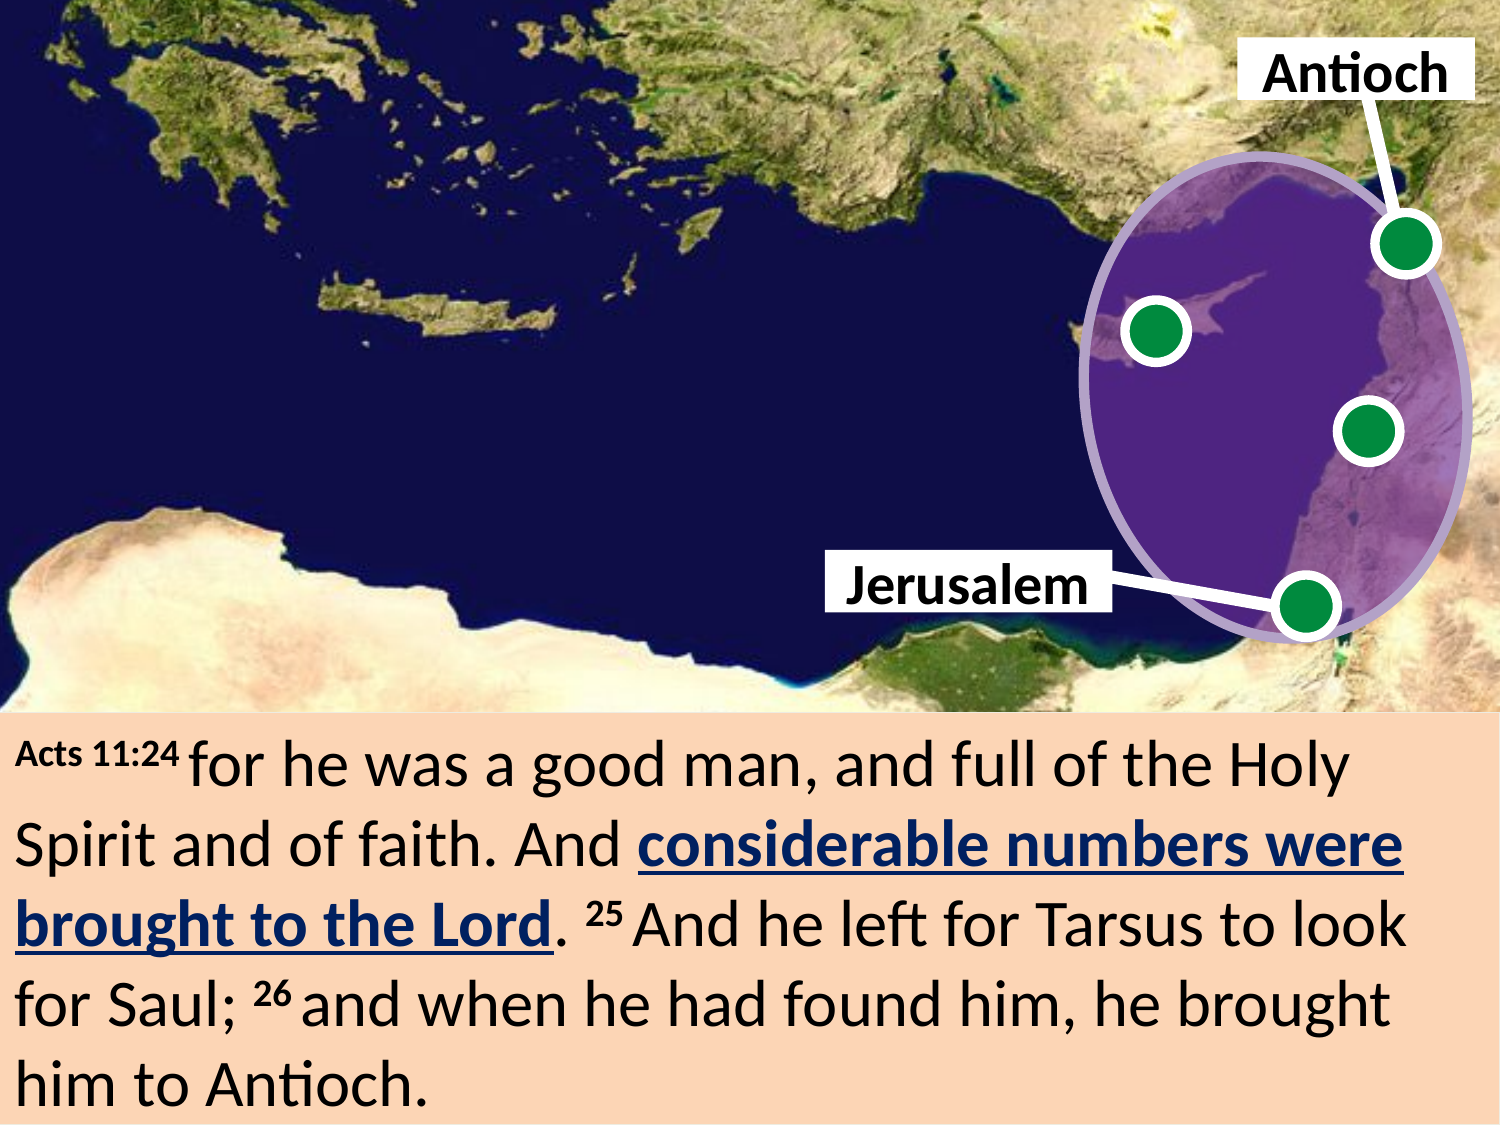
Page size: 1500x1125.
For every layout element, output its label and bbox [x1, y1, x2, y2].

text_box [1099, 574, 1276, 607]
picture [0, 0, 1500, 1125]
text_box [1362, 74, 1401, 238]
